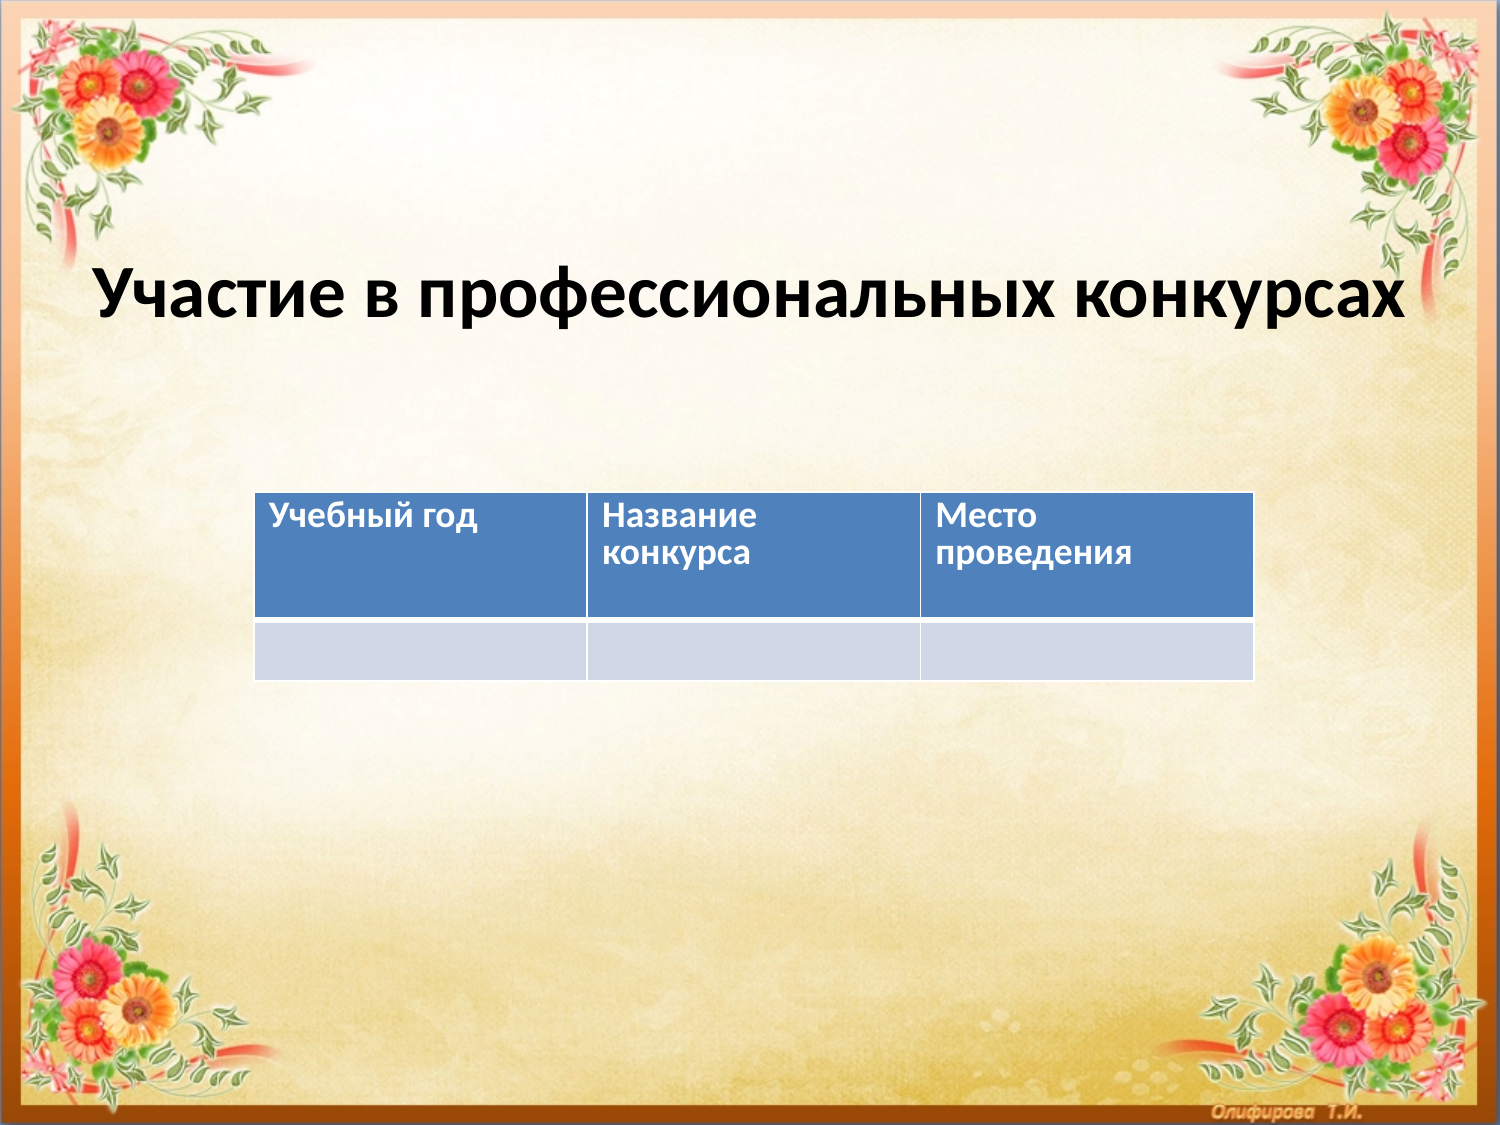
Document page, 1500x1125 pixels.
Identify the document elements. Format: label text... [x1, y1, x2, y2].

table_cell [255, 623, 586, 680]
picture [0, 0, 1500, 1125]
table_header Название конкурса [588, 493, 920, 617]
table_cell [921, 623, 1253, 680]
table_header Место проведения [921, 493, 1253, 617]
table_cell [588, 623, 920, 680]
title Участие в профессиональных конкурсах [75, 231, 1425, 433]
table_header Учебный год [255, 493, 586, 617]
